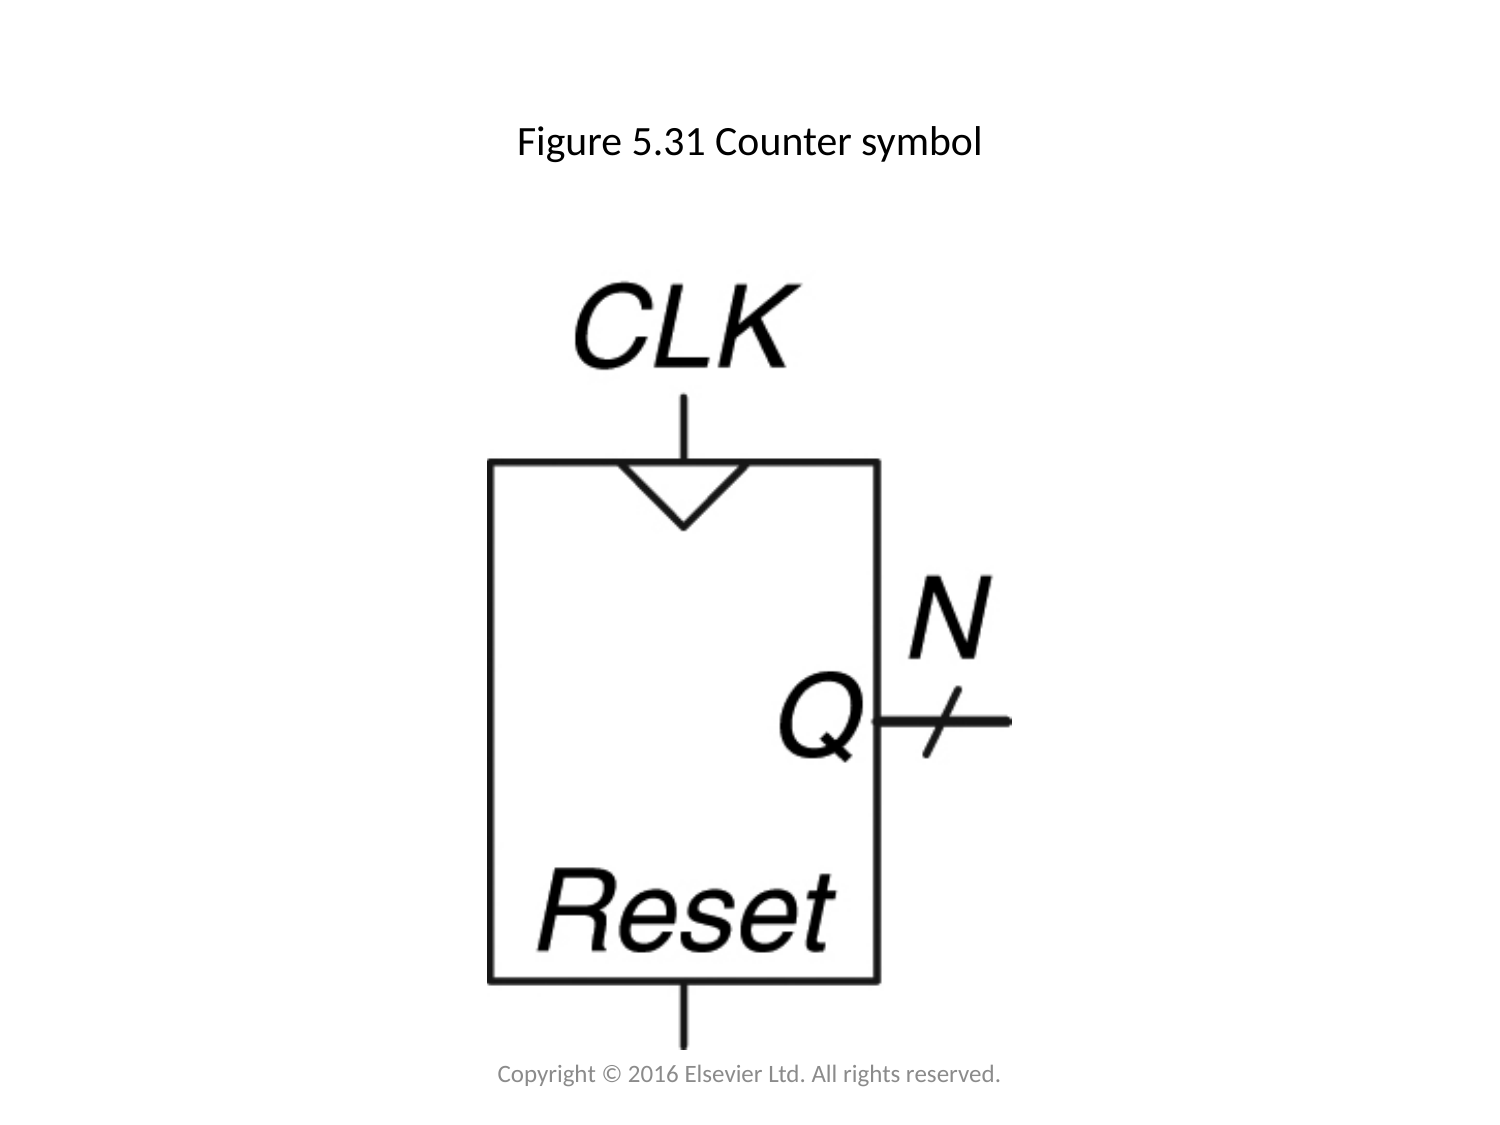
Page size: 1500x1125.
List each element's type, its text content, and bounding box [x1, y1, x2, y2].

title Figure 5.31 Counter symbol [75, 45, 1425, 233]
picture [487, 269, 1013, 1051]
footer Copyright © 2016 Elsevier Ltd. All rights reserved. [431, 1042, 1069, 1103]
